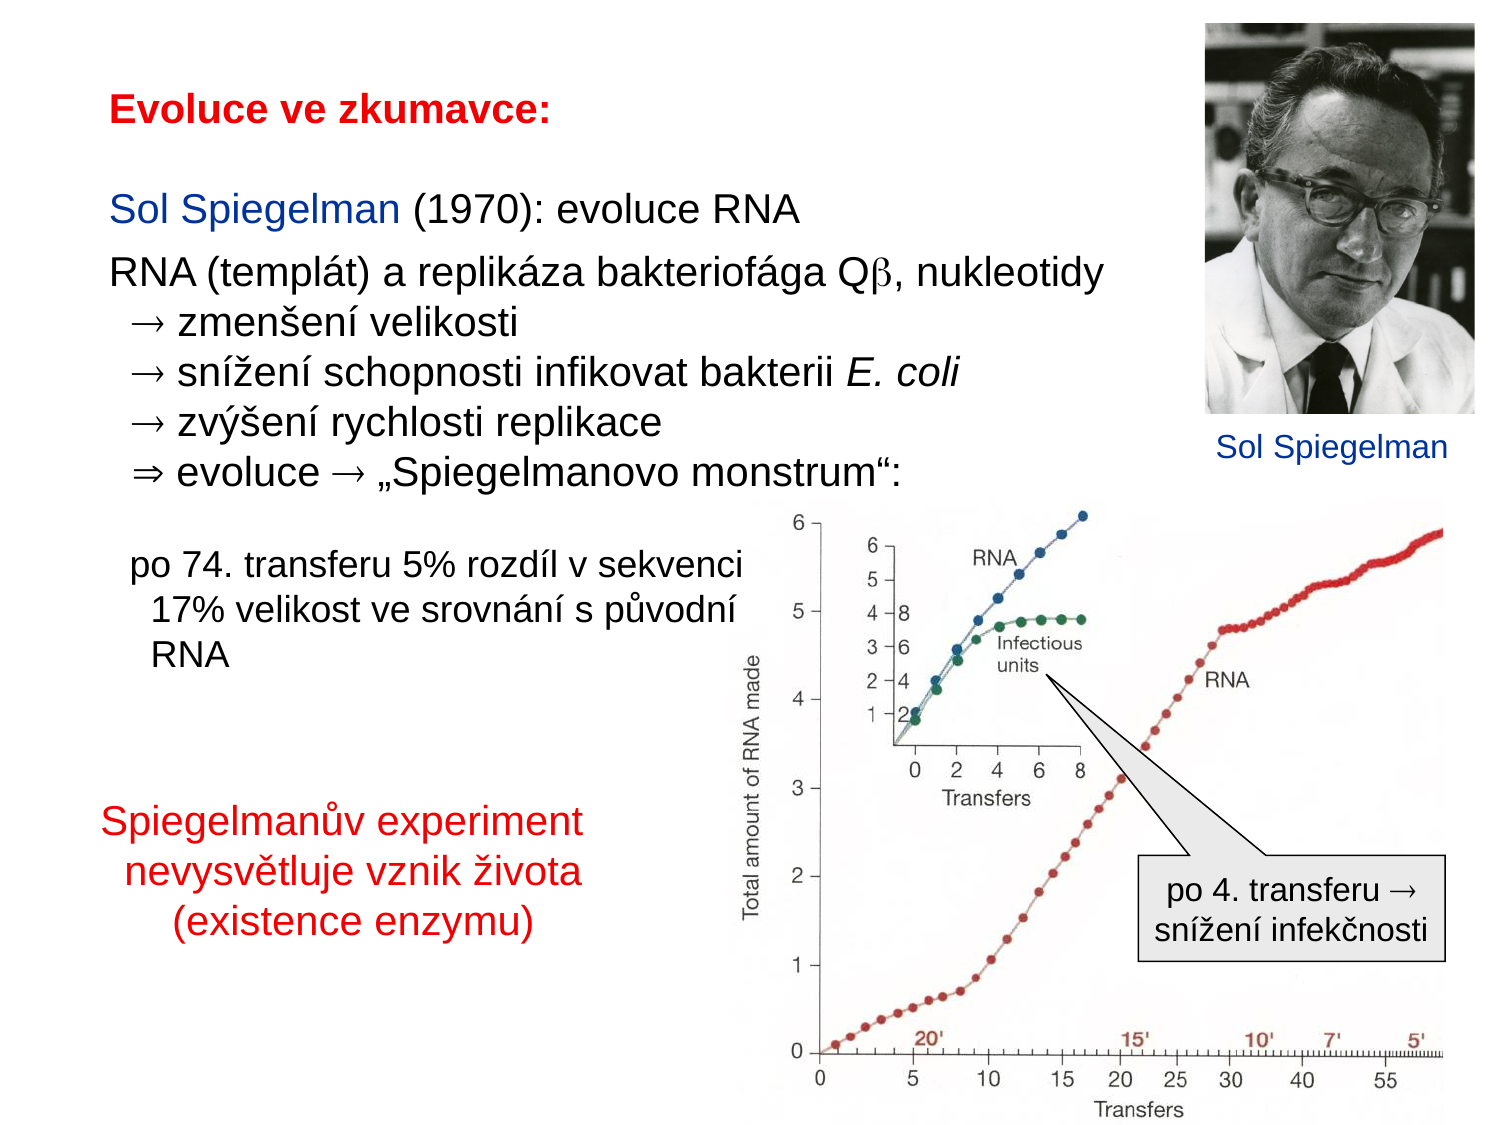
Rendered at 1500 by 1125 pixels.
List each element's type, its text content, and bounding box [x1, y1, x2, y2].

text_box Sol Spiegelman [1200, 418, 1464, 473]
picture [1204, 22, 1475, 414]
text_box Spiegelmanův experiment nevysvětluje vznik života (existence enzymu) [85, 786, 599, 952]
picture [728, 499, 1444, 1125]
text_box Evoluce ve zkumavce: Sol Spiegelman (1970): evoluce RNA RNA (templát) a replikáza bakteriofága Q, nukleotidy  zmenšení velikosti  snížení schopnosti infikovat bakterii E. coli  zvýšení rychlosti replikace  evoluce  „Spiegelmanovo monstrum“: po 74. transferu 5% rozdíl v sekvenci 17% velikost ve srovnání s původní RNA [93, 74, 1131, 683]
